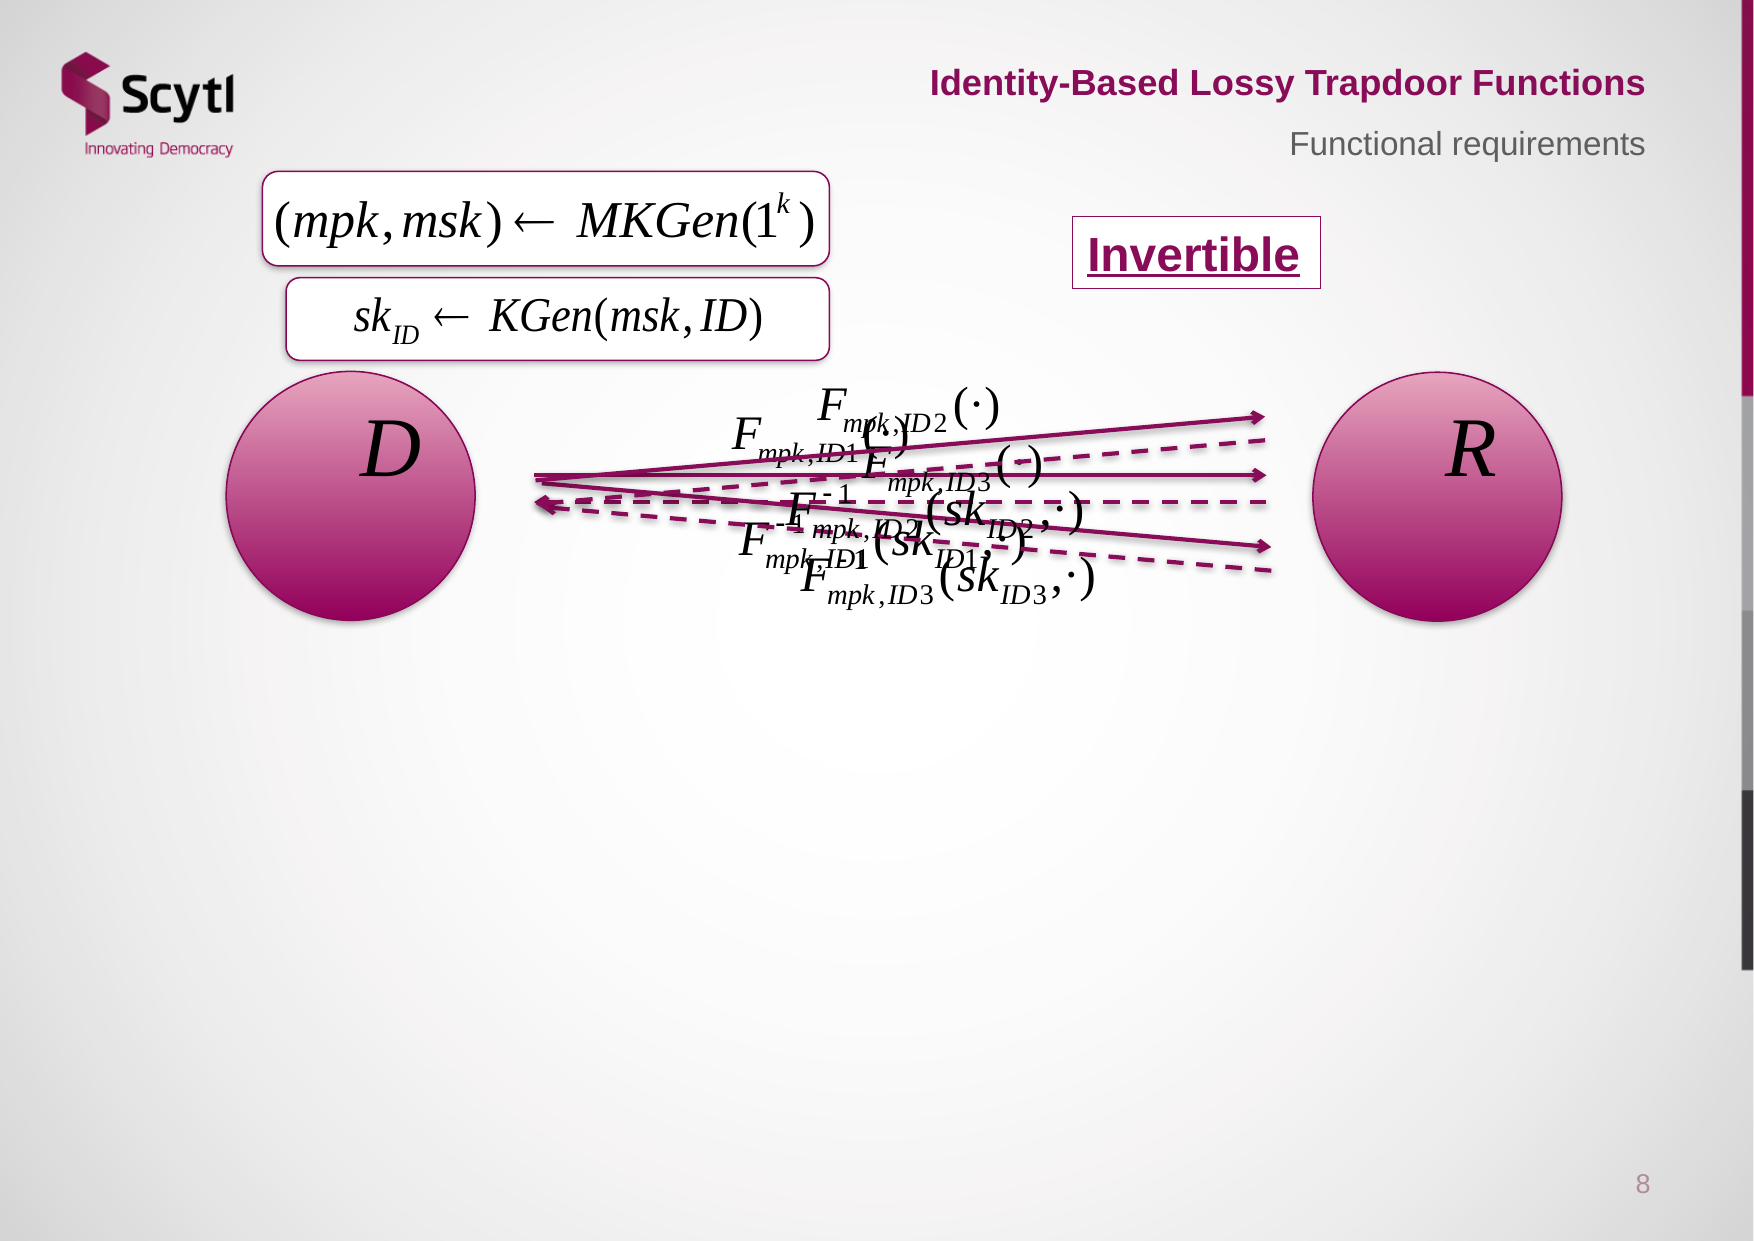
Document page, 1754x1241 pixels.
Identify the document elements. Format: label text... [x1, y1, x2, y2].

text_box Invertible [1072, 216, 1321, 289]
text_box [1312, 371, 1563, 622]
slide_number 8 [1256, 1149, 1666, 1216]
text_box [344, 398, 437, 491]
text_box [262, 171, 830, 267]
text_box [225, 370, 476, 622]
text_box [1429, 398, 1515, 491]
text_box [533, 371, 1267, 555]
picture [0, 0, 1754, 1241]
list Functional requirements [87, 112, 1666, 172]
title Identity-Based Lossy Trapdoor Functions [87, 49, 1666, 112]
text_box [285, 277, 830, 361]
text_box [540, 430, 1273, 621]
